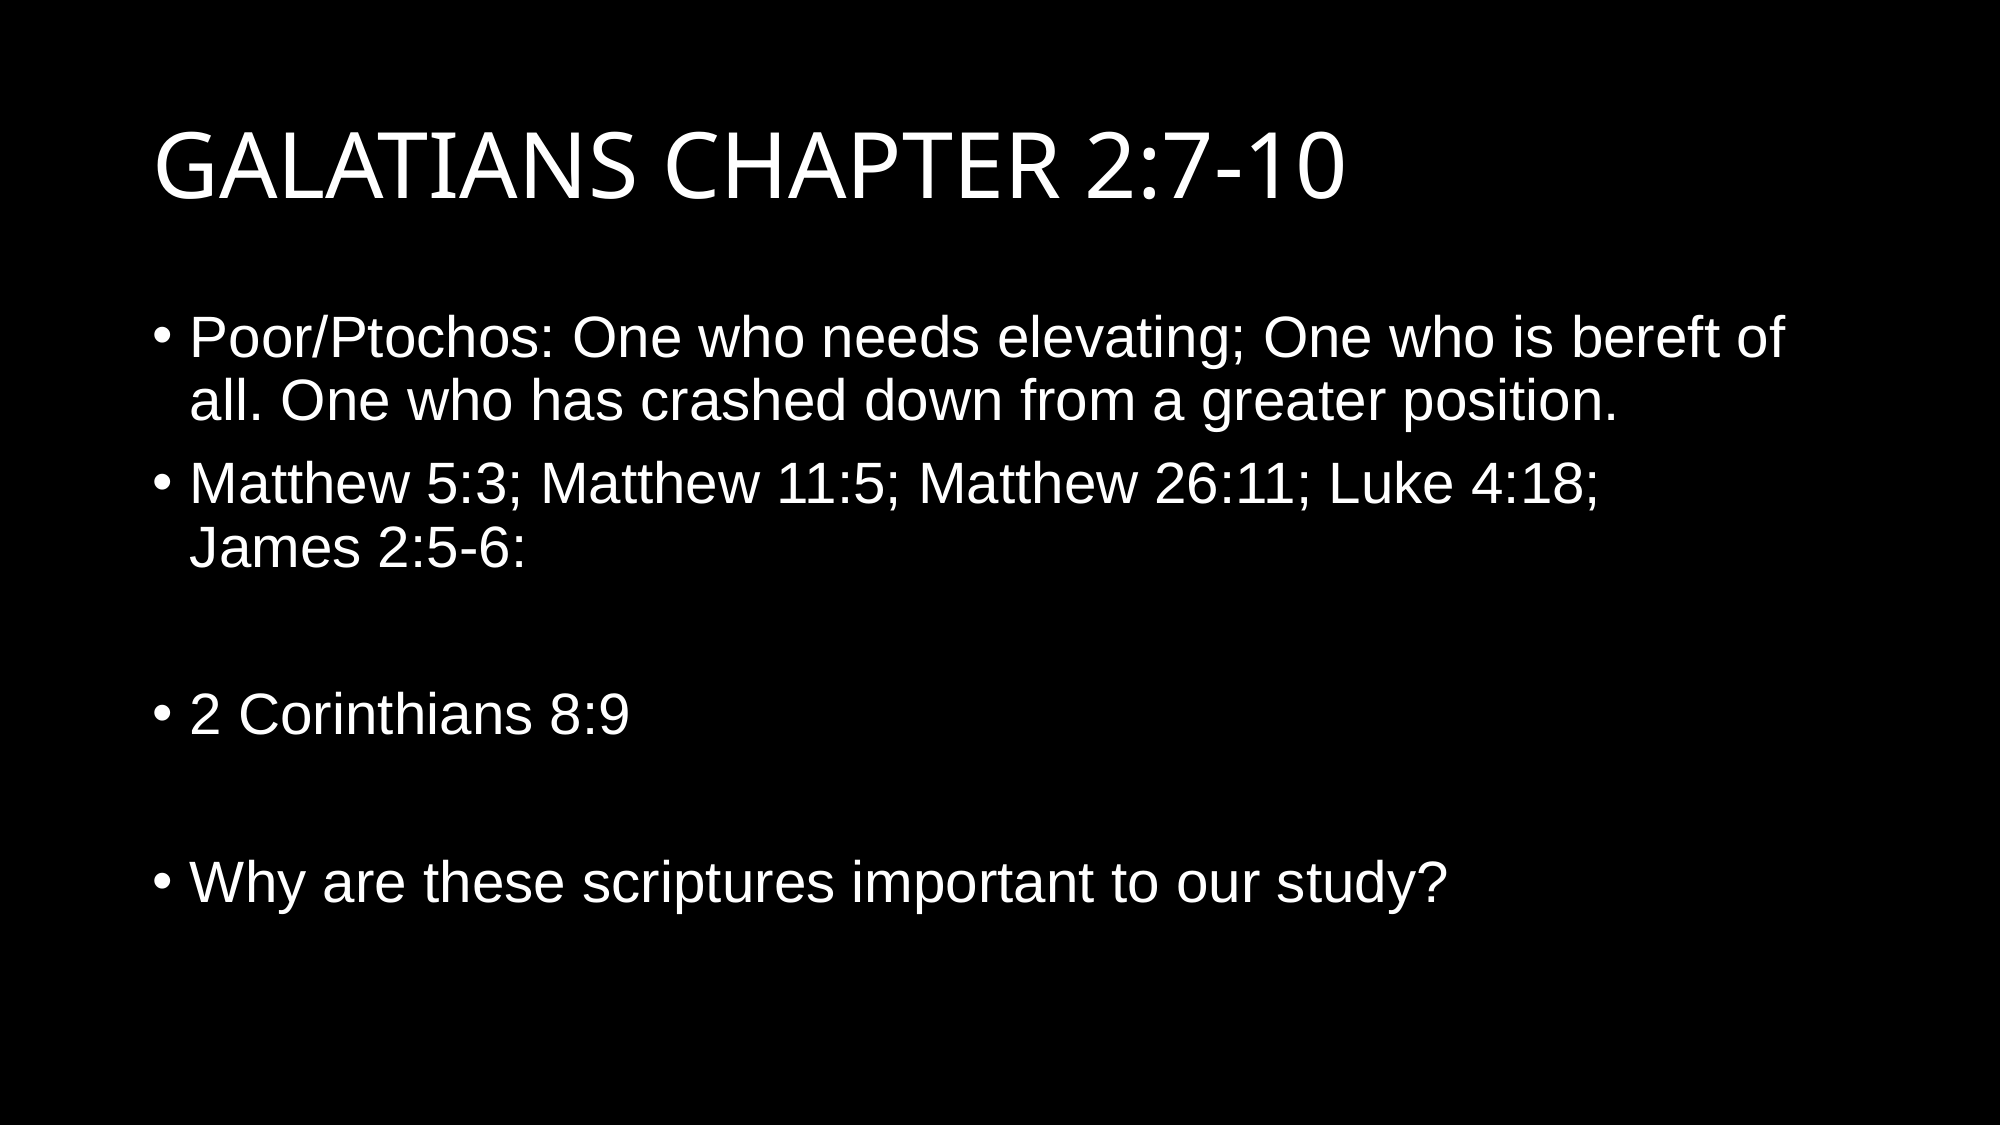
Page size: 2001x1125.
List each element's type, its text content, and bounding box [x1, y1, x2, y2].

title GALATIANS CHAPTER 2:7-10 [137, 59, 1863, 278]
list Poor/Ptochos: One who needs elevating; One who is bereft of all. One who has crashed down from a greater position. Matthew 5:3; Matthew 11:5; Matthew 26:11; Luke 4:18; James 2:5-6: 2 Corinthians 8:9 Why are these scriptures important to our study? [137, 299, 1863, 1014]
